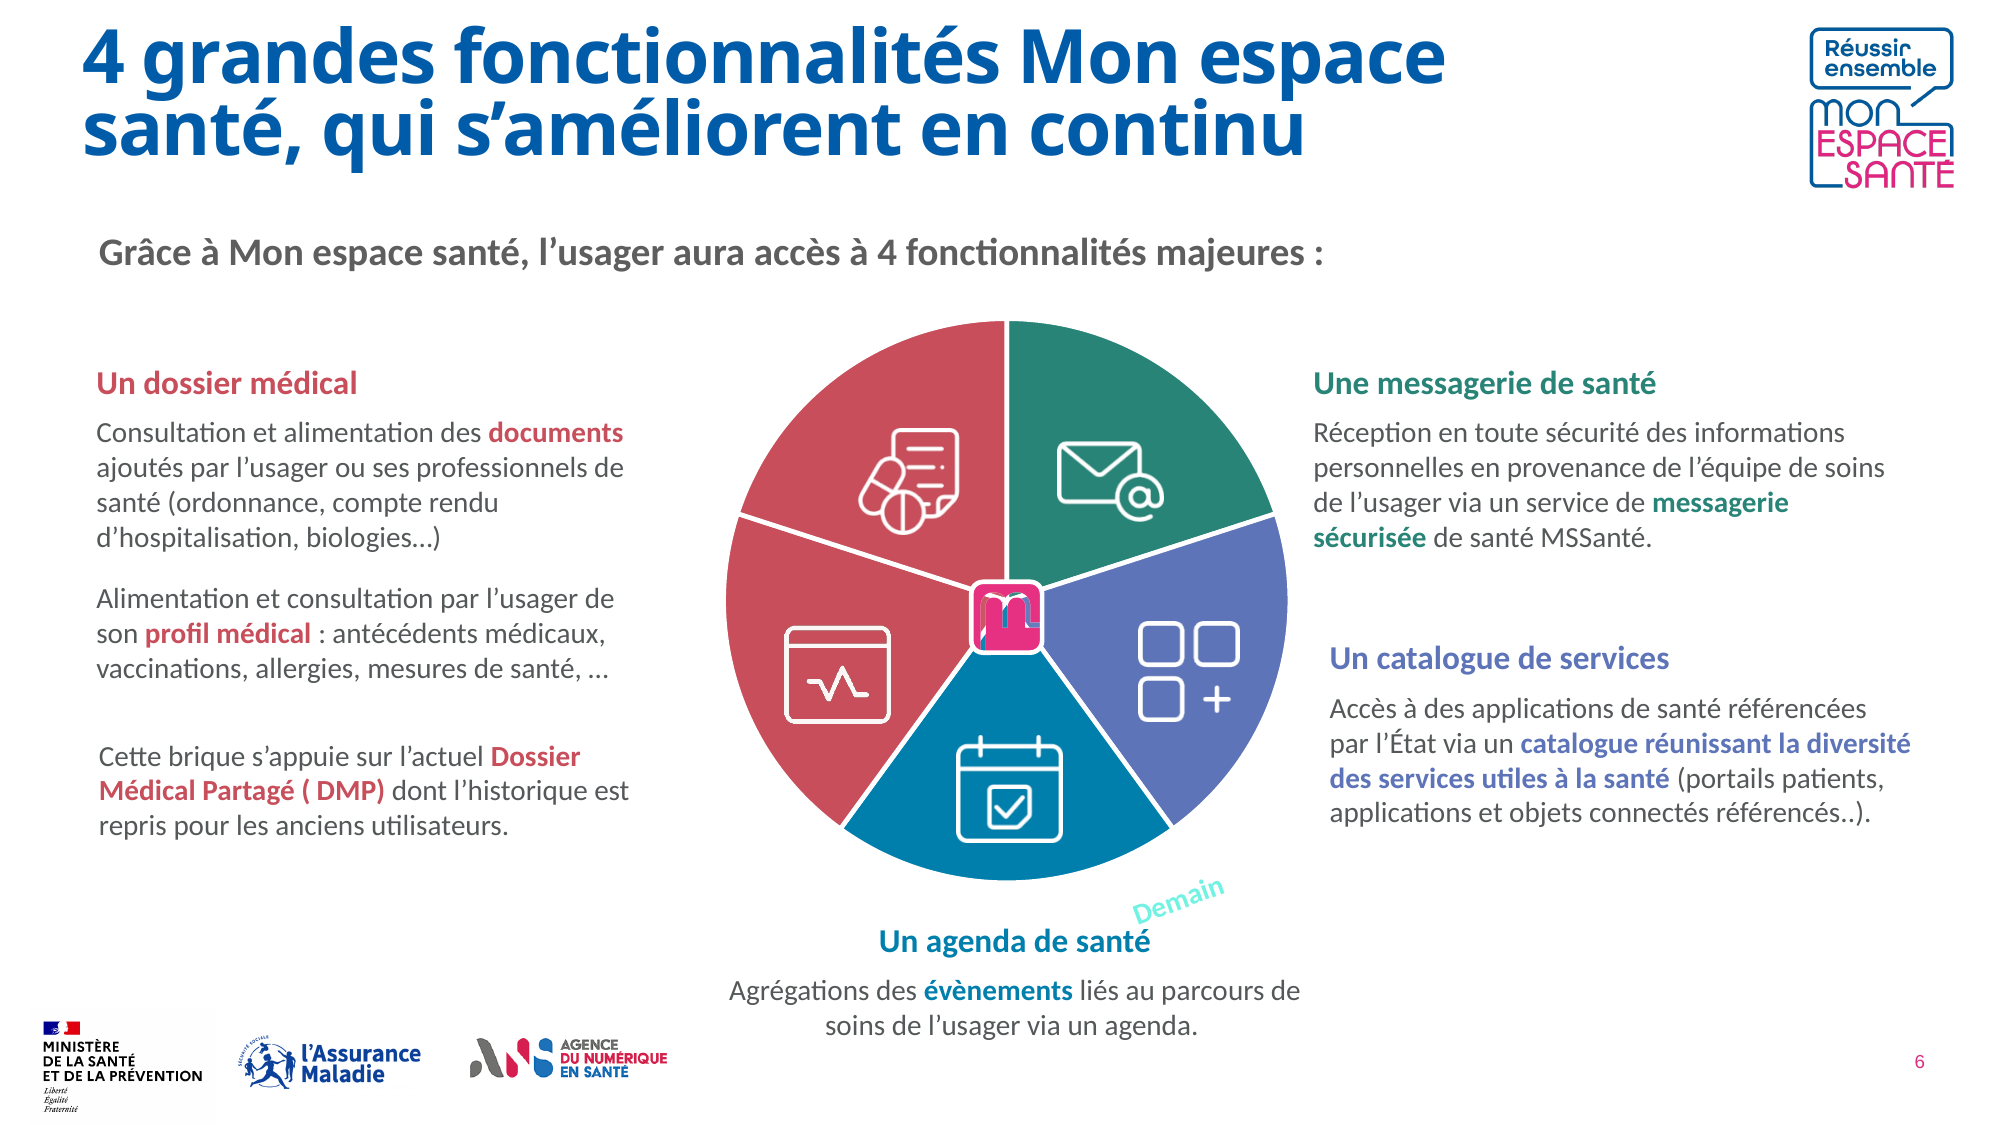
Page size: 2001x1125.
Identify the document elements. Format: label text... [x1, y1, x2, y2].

text_box Un agenda de santé Agrégations des évènements liés au parcours de soins de l’usager via un agenda. [705, 929, 1325, 1049]
slide_number 6 [1905, 1040, 1958, 1081]
picture [228, 1027, 436, 1104]
picture [30, 1008, 215, 1125]
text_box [81, 353, 707, 851]
text_box Une messagerie de santé Réception en toute sécurité des informations personnelles en provenance de l’équipe de soins de l’usager via un service de messagerie sécurisée de santé MSSanté. [1422, 353, 1923, 561]
text_box Demain [1122, 929, 1166, 943]
title 4 grandes fonctionnalités Mon espace santé, qui s’améliorent en continu [73, 41, 1672, 155]
text_box Un catalogue de services Accès à des applications de santé référencées par l’État via un catalogue réunissant la diversité des services utiles à la santé (portails patients, applications et objets connectés référencés..). [1422, 629, 1927, 837]
text_box Grâce à Mon espace santé, l’usager aura accès à 4 fonctionnalités majeures : [84, 219, 1548, 281]
picture [1784, 2, 1979, 213]
picture [470, 1022, 667, 1093]
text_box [595, 316, 1422, 929]
